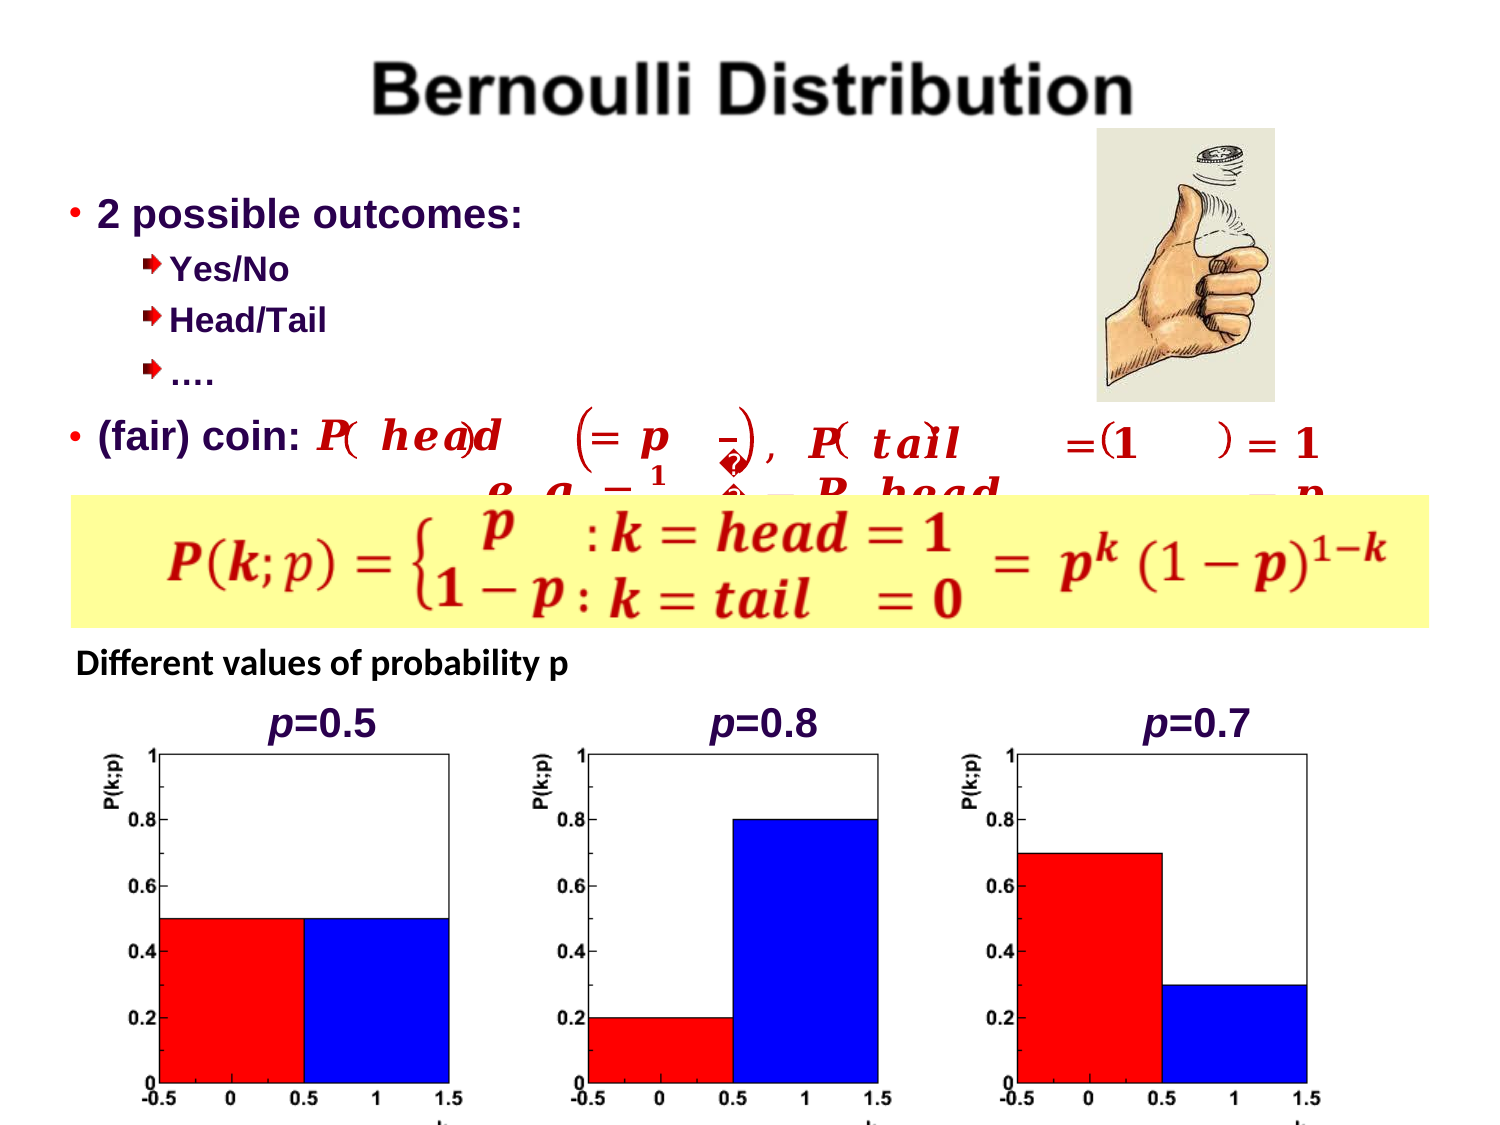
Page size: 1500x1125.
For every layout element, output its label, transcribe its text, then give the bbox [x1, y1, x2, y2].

text_box p=0.5 [266, 696, 379, 747]
text_box [319, 17, 1086, 179]
text_box 𝟐 [716, 446, 740, 494]
picture [70, 495, 1430, 628]
text_box [1086, 17, 1206, 179]
text_box p=0.8 [708, 696, 820, 747]
text_box [75, 745, 1362, 1125]
text_box , 𝑷 𝒕𝒂𝒊𝒍 = 𝟏 − 𝑷 𝒉𝒆𝒂𝒅 [762, 416, 1220, 494]
text_box p=0.7 [1141, 696, 1254, 747]
text_box [739, 406, 754, 473]
text_box Different values of probability p [61, 630, 585, 691]
text_box [1096, 128, 1275, 402]
text_box 2 possible outcomes: Yes/No Head/Tail …. [66, 187, 526, 393]
text_box [1220, 421, 1231, 459]
text_box = 𝟏 − 𝒑 [1244, 416, 1392, 494]
text_box • (fair) coin: 𝑷 𝒉𝒆𝒂𝒅 = 𝒑 𝒆. 𝒈. = 𝟏 [66, 408, 740, 498]
